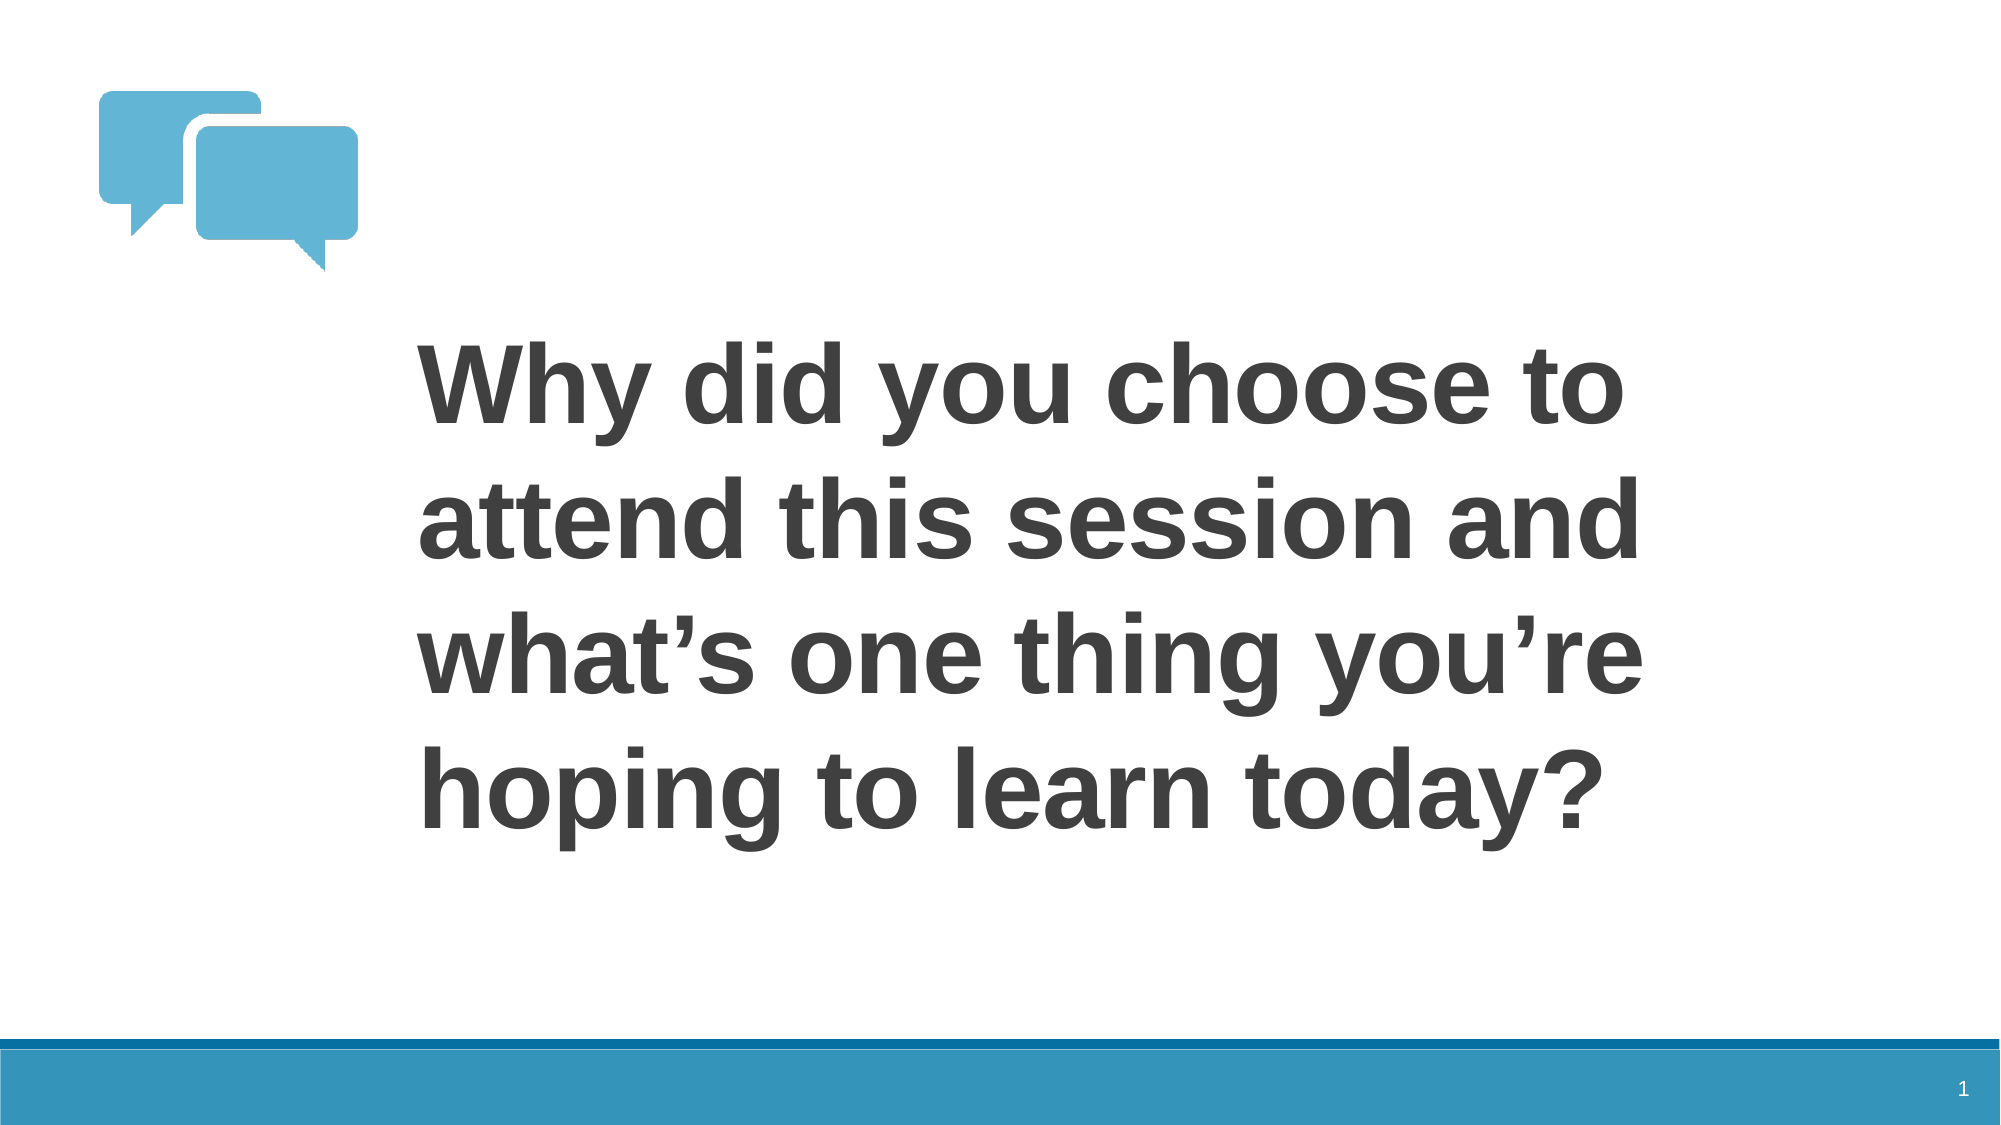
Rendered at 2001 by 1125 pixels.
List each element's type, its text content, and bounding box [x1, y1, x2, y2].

title Why did you choose to attend this session and what’s one thing you’re hoping to learn today? [402, 203, 1835, 959]
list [72, 25, 384, 337]
slide_number 1 [1769, 1057, 1985, 1118]
